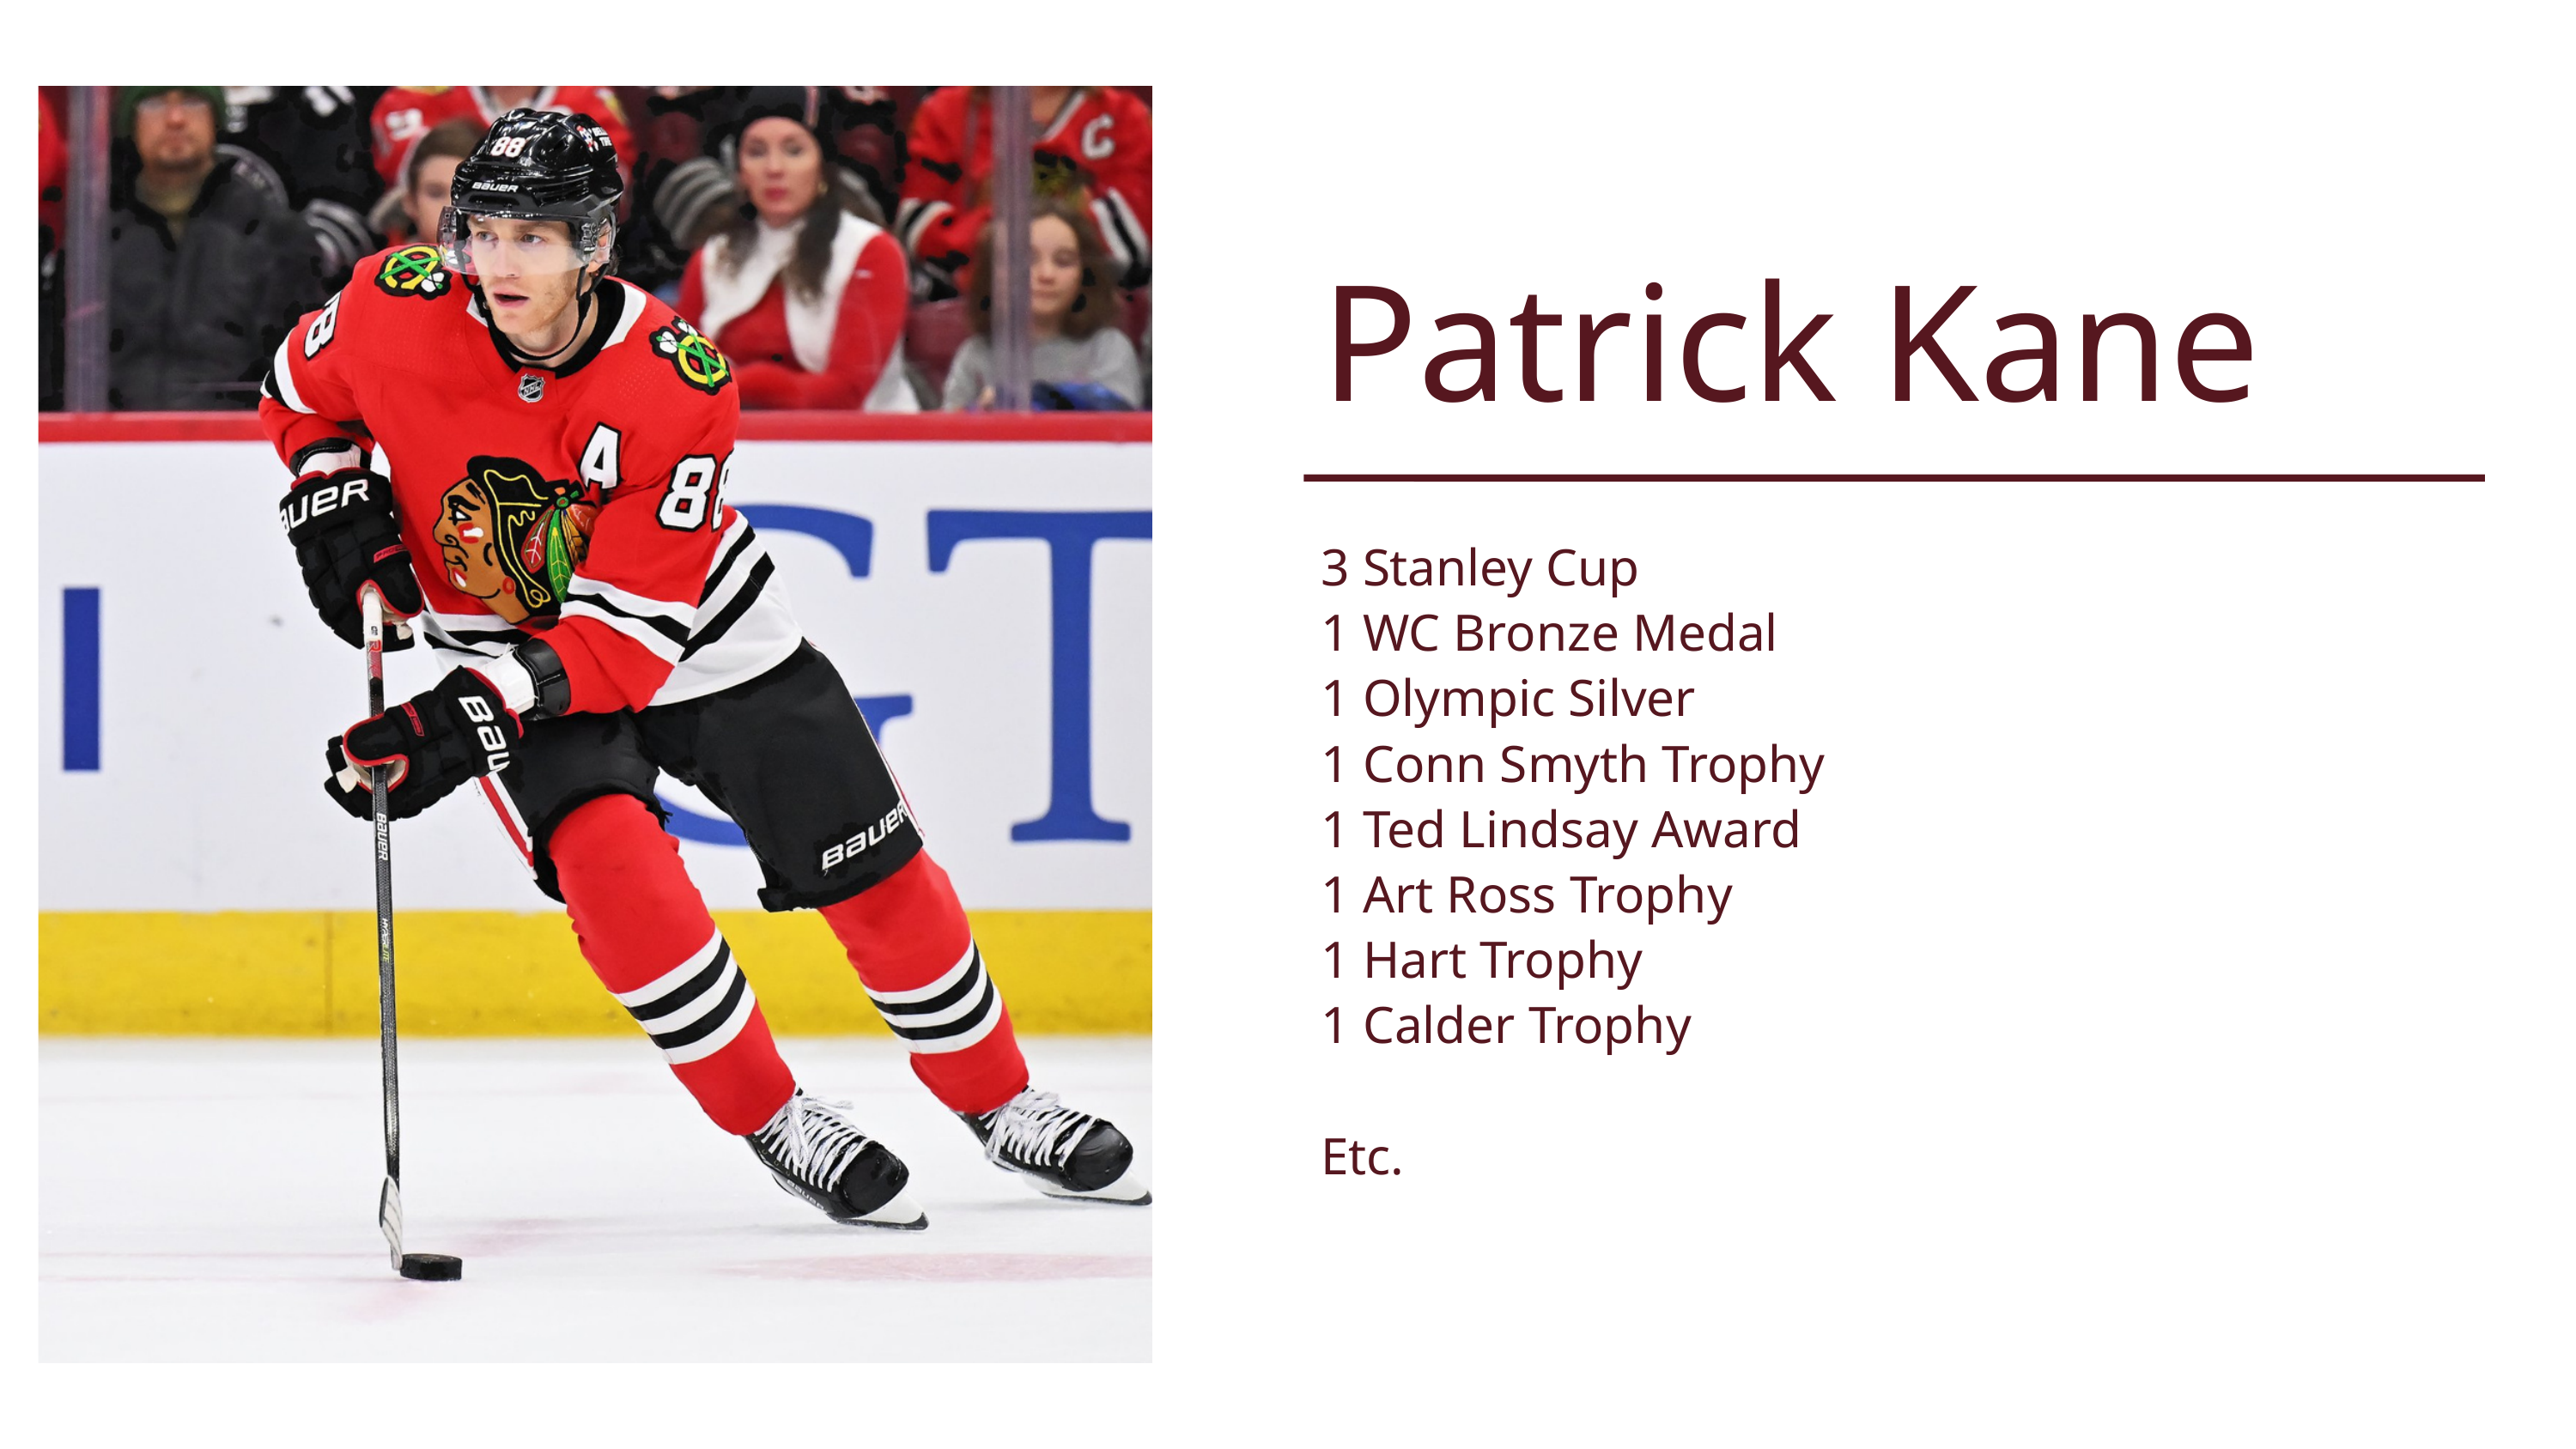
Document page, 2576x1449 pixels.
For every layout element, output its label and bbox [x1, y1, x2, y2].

text_box [1303, 239, 2485, 1172]
text_box [38, 86, 1153, 1363]
